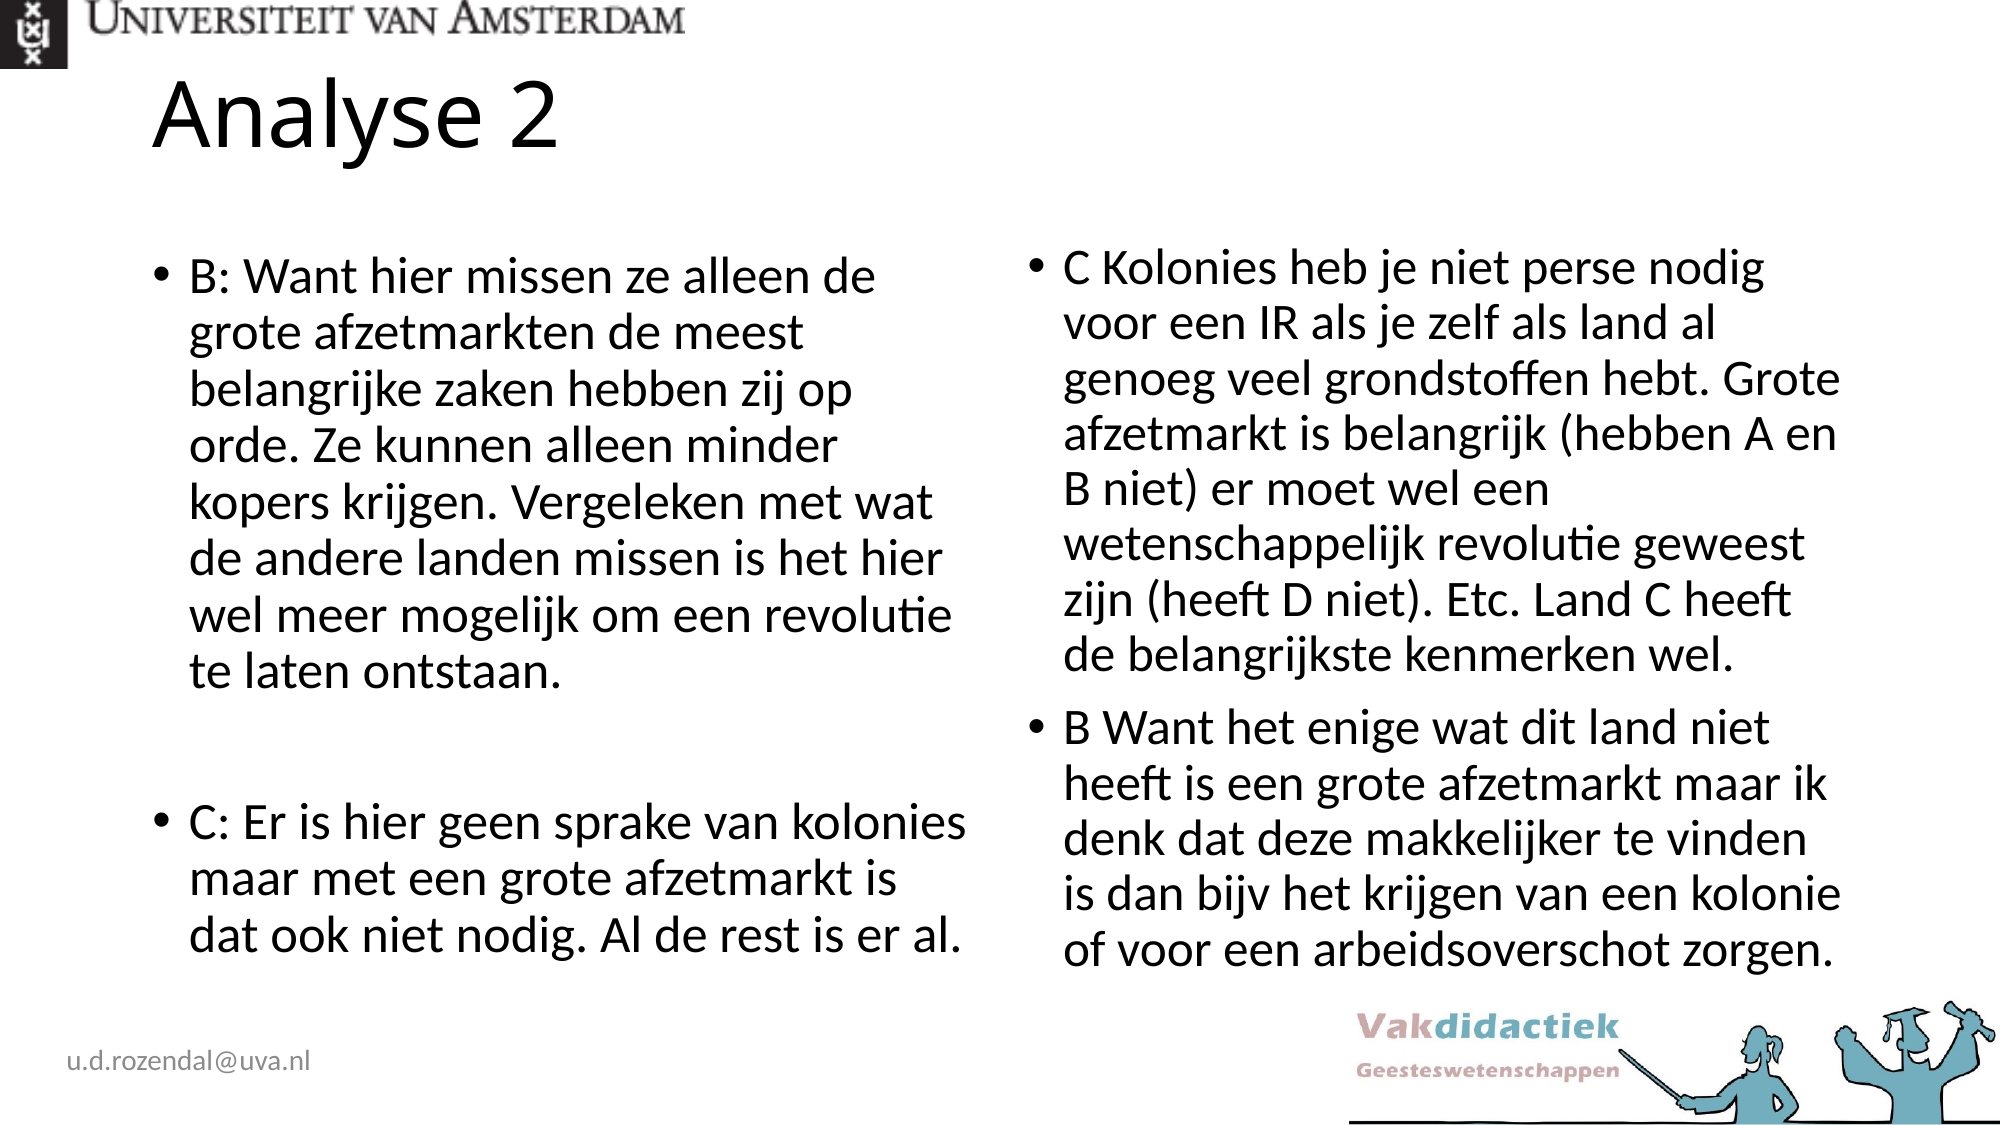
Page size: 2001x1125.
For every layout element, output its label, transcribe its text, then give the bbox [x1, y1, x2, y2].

list B: Want hier missen ze alleen de grote afzetmarkten de meest belangrijke zaken hebben zij op orde. Ze kunnen alleen minder kopers krijgen. Vergeleken met wat de andere landen missen is het hier wel meer mogelijk om een revolutie te laten ontstaan. C: Er is hier geen sprake van kolonies maar met een grote afzetmarkt is dat ook niet nodig. Al de rest is er al. [137, 240, 988, 1014]
picture [0, 0, 685, 69]
list C Kolonies heb je niet perse nodig voor een IR als je zelf als land al genoeg veel grondstoffen hebt. Grote afzetmarkt is belangrijk (hebben A en B niet) er moet wel een wetenschappelijk revolutie geweest zijn (heeft D niet). Etc. Land C heeft de belangrijkste kenmerken wel. B Want het enige wat dit land niet heeft is een grote afzetmarkt maar ik denk dat deze makkelijker te vinden is dan bijv het krijgen van een kolonie of voor een arbeidsoverschot zorgen. [1012, 232, 1863, 1014]
title Analyse 2 [137, 59, 1863, 176]
picture [1349, 992, 2000, 1125]
text_box u.d.rozendal@uva.nl [51, 1028, 365, 1089]
